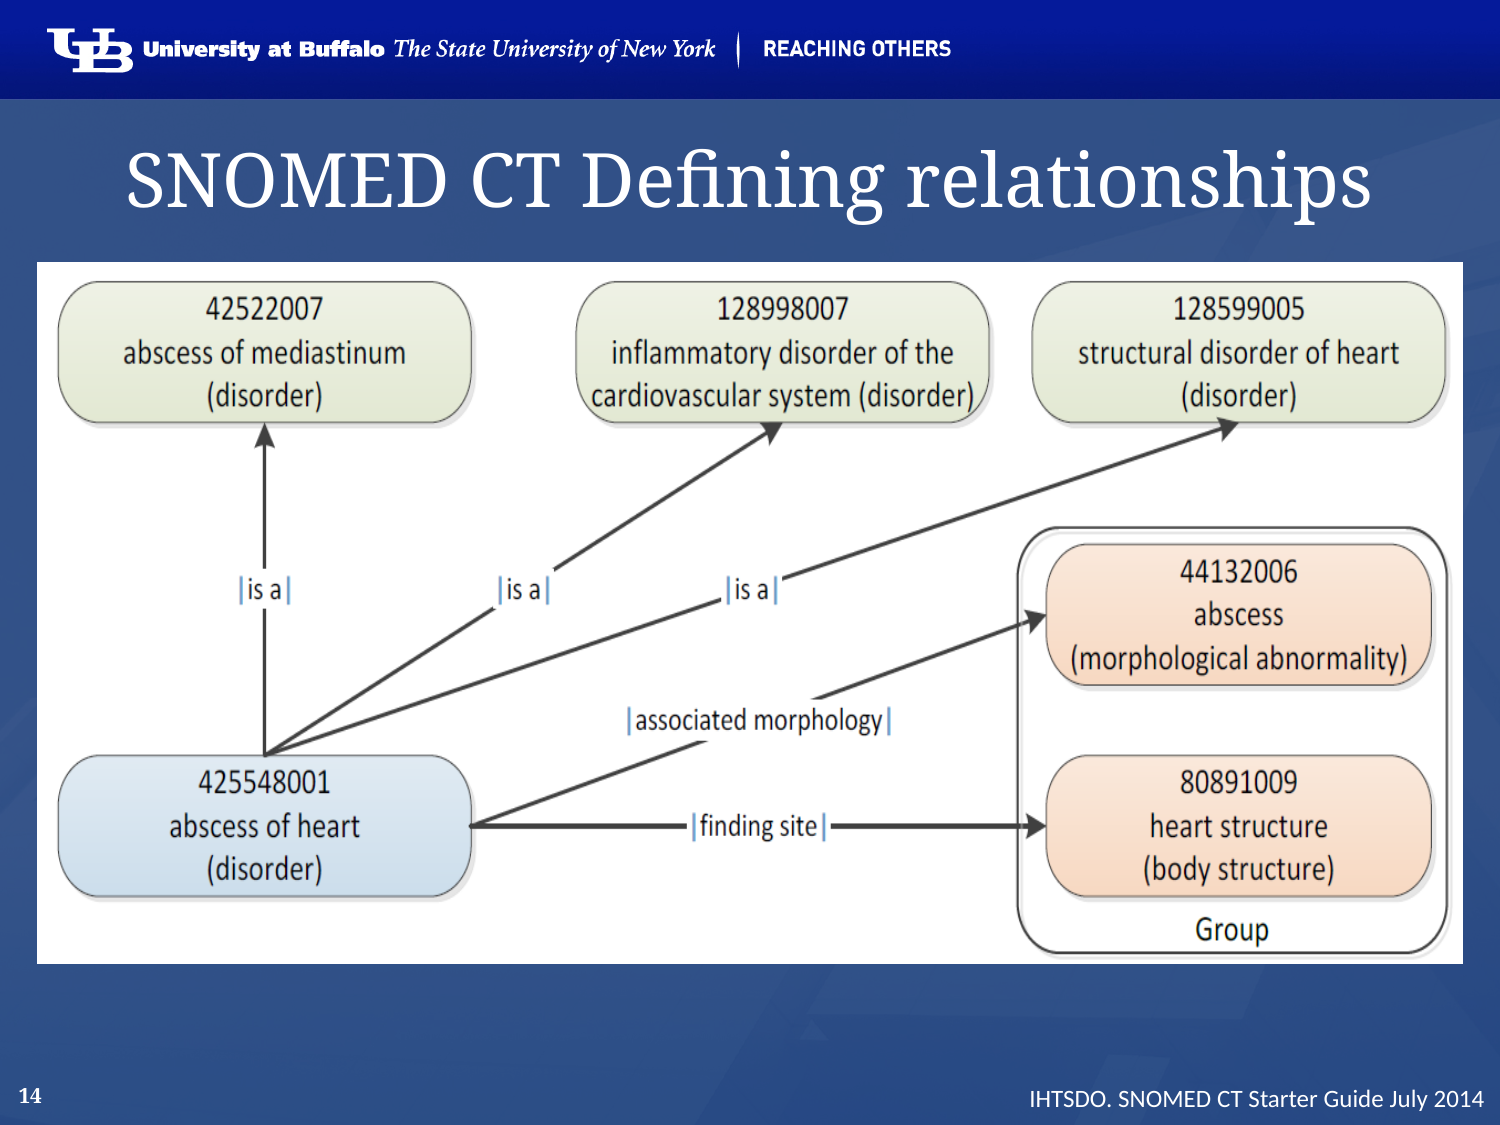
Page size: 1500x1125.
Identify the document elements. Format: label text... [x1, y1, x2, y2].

picture [0, 0, 1500, 99]
text_box IHTSDO. SNOMED CT Starter Guide July 2014 [1012, 1074, 1500, 1120]
title SNOMED CT Defining relationships [37, 125, 1463, 250]
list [37, 262, 1463, 964]
